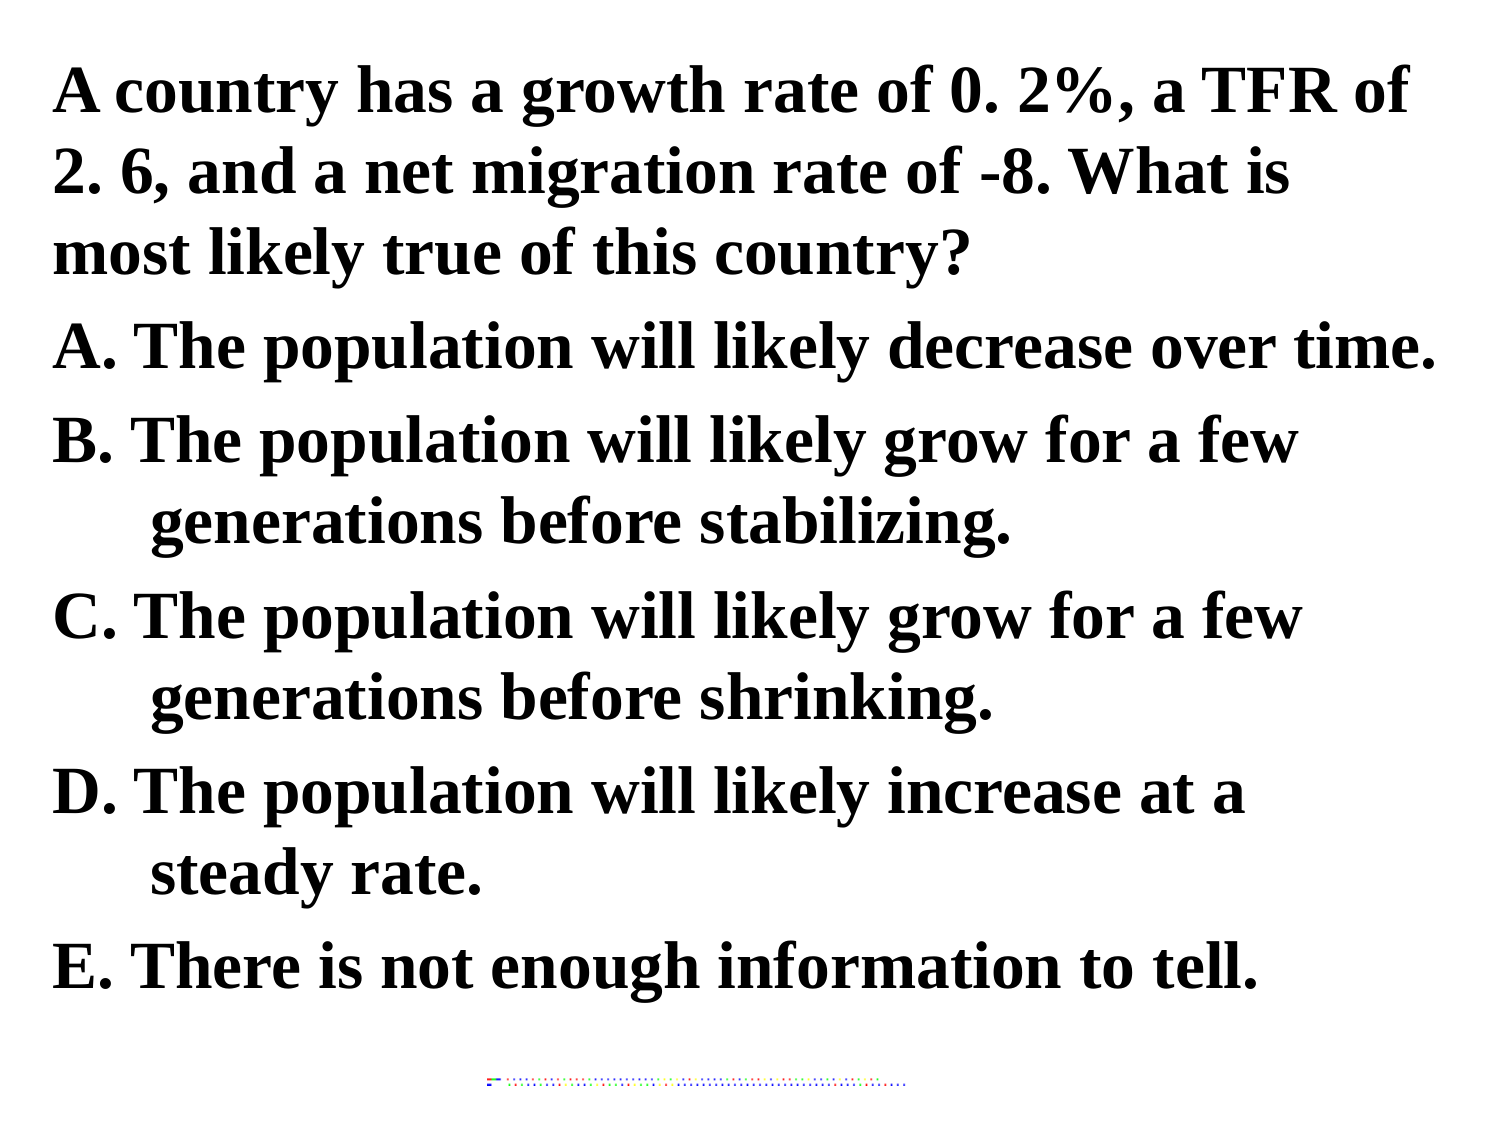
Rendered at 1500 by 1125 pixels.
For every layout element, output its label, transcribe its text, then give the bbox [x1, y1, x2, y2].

picture [487, 1077, 913, 1086]
list A country has a growth rate of 0. 2%, a TFR of 2. 6, and a net migration rate of -8. What is most likely true of this country? A. The population will likely decrease over time. B. The population will likely grow for a few generations before stabilizing. C. The population will likely grow for a few generations before shrinking. D. The population will likely increase at a steady rate. E. There is not enough information to tell. [37, 37, 1463, 1088]
